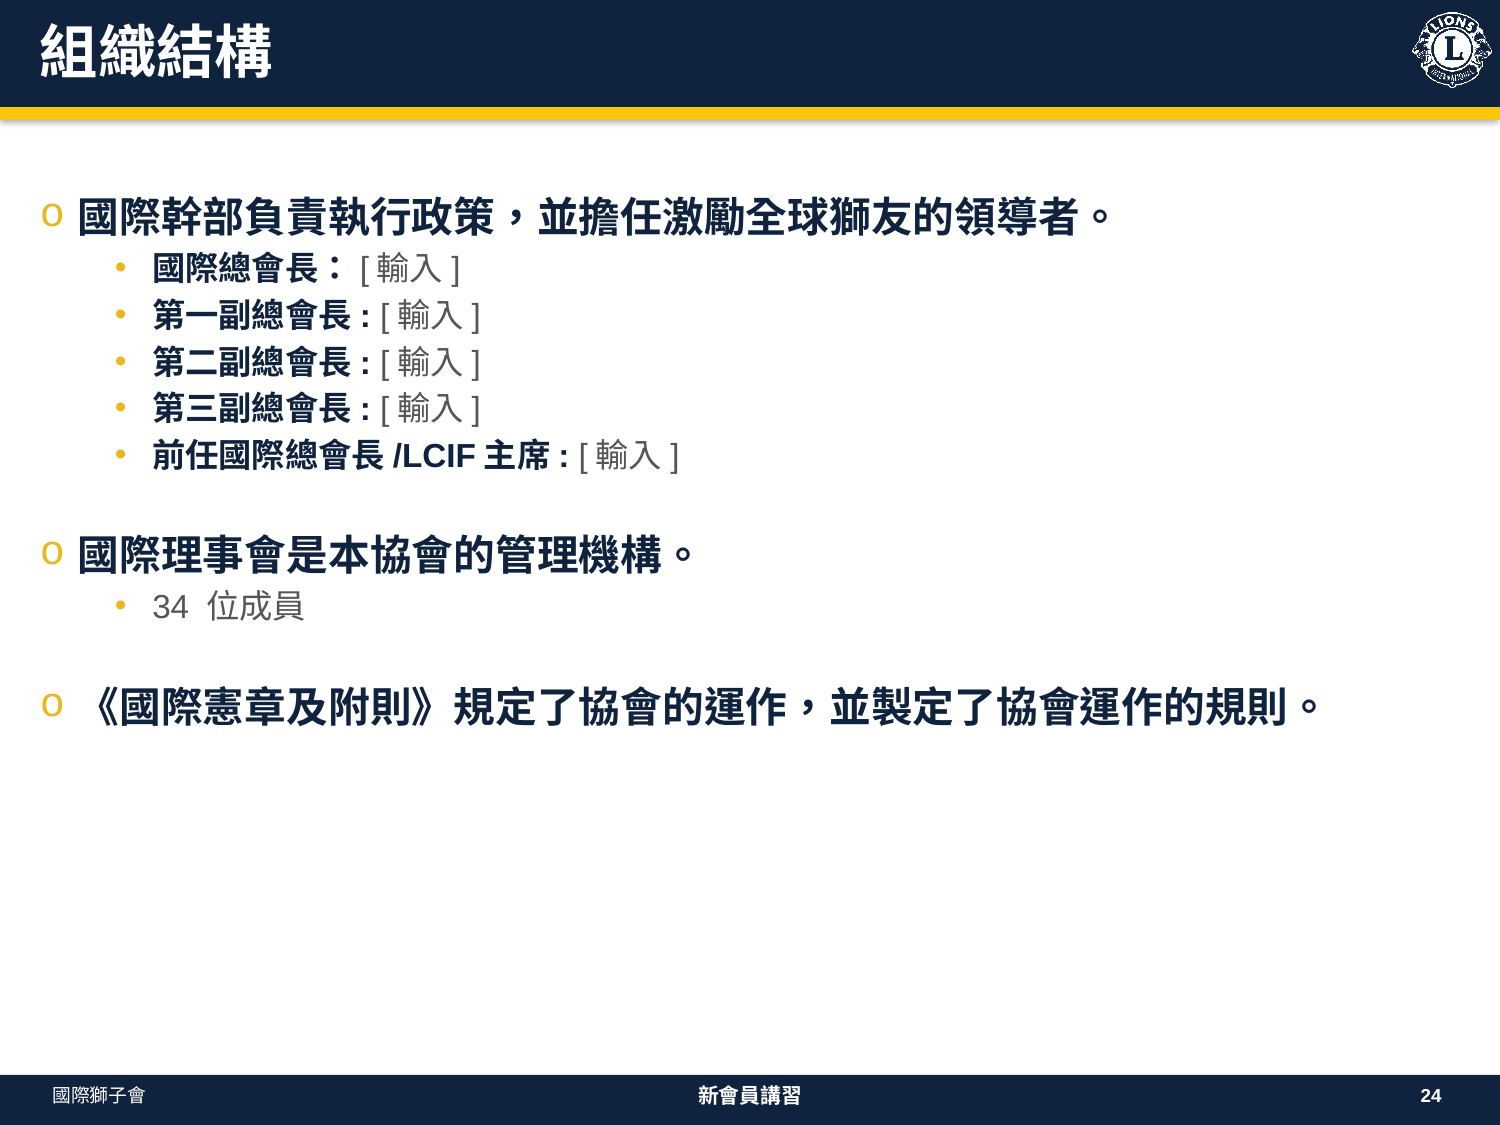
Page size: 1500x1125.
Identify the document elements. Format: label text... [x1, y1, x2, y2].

text_box 國際幹部負責執行政策，並擔任激勵全球獅友的領導者。 國際總會長：[輸入] 第一副總會長: [輸入] 第二副總會長: [輸入] 第三副總會長: [輸入] 前任國際總會長/LCIF主席: [輸入] 國際理事會是本協會的管理機構。 34 位成員 《國際憲章及附則》規定了協會的運作，並製定了協會運作的規則。 [24, 183, 1400, 1071]
title 組織結構 [24, 12, 1401, 88]
picture [1412, 12, 1492, 88]
